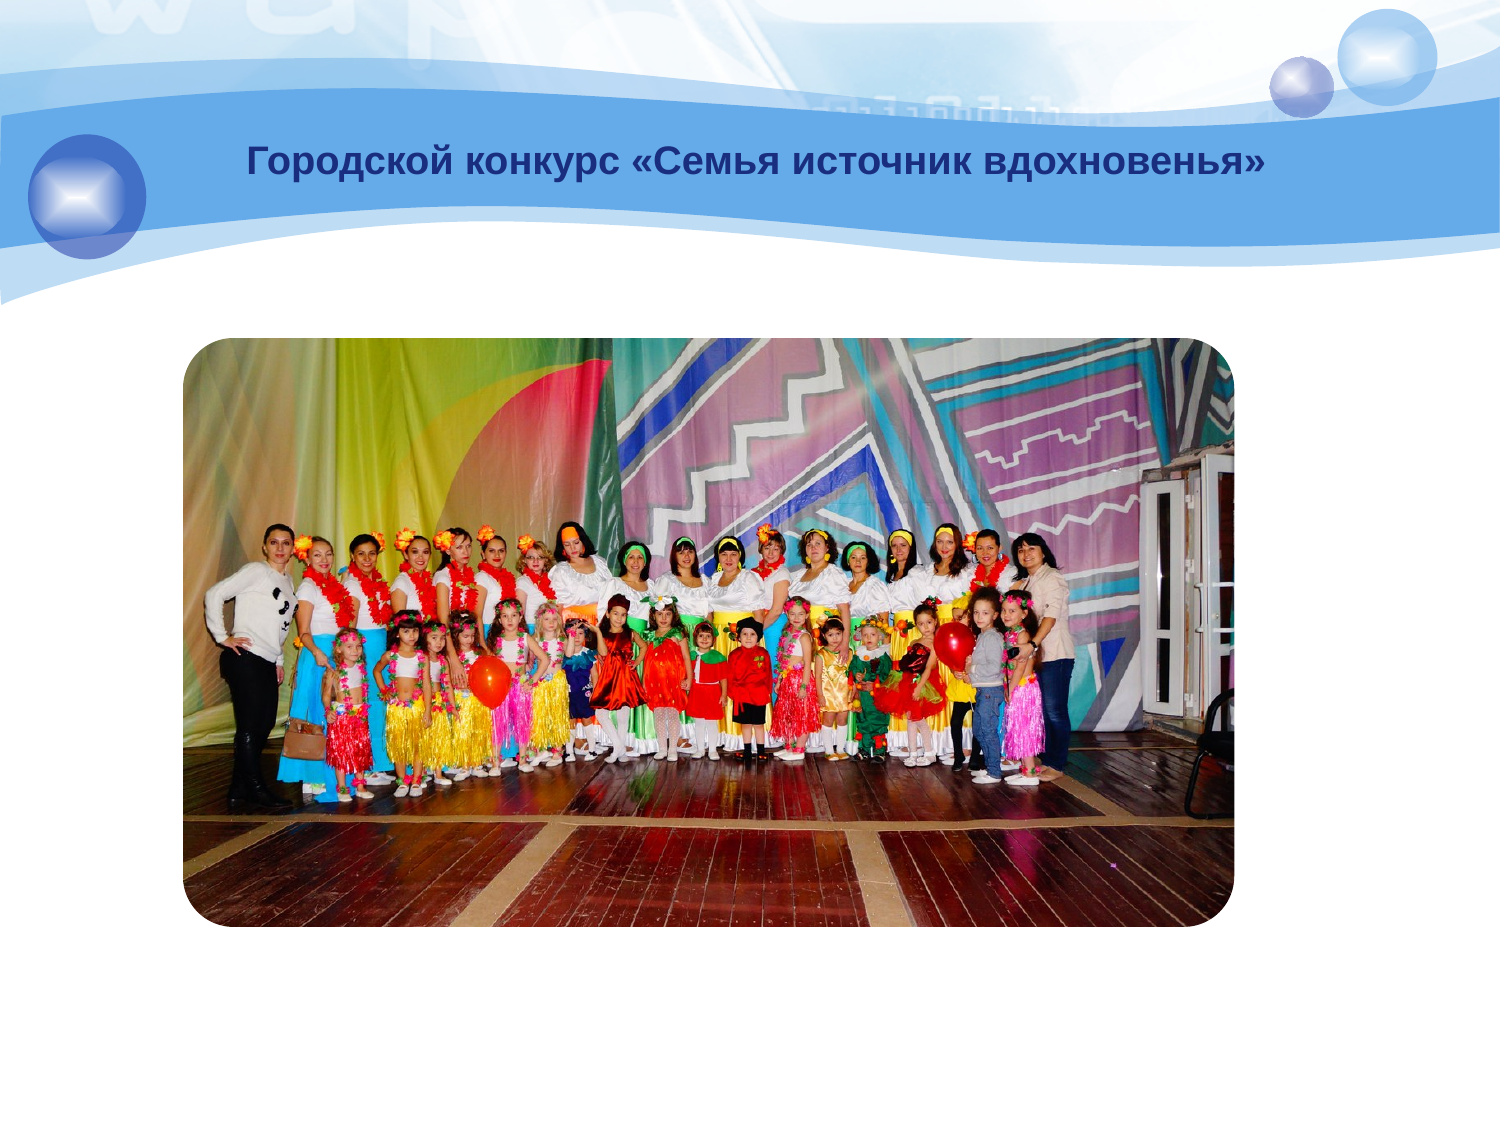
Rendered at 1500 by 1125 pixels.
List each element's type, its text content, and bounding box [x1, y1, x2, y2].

title Городской конкурс «Семья источник вдохновенья» [149, 112, 1363, 206]
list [182, 337, 1235, 928]
picture [0, 0, 1500, 112]
